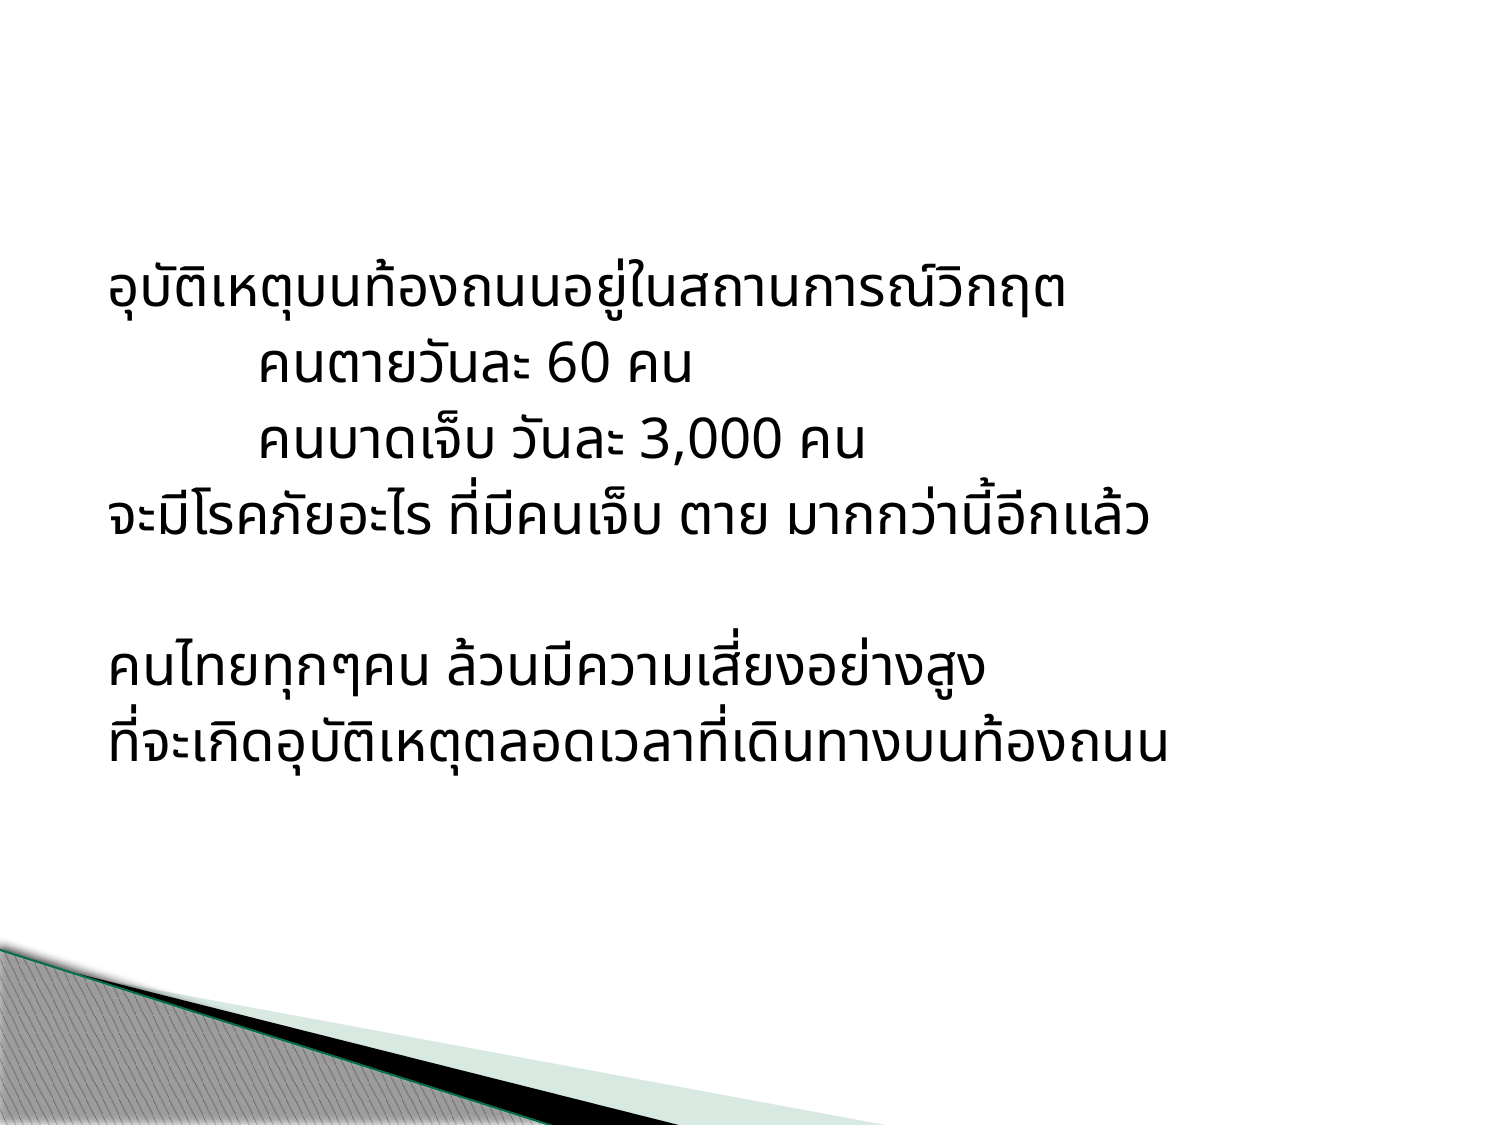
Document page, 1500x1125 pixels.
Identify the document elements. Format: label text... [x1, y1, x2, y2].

list อุบัติเหตุบนท้องถนนอยู่ในสถานการณ์วิกฤต คนตายวันละ 60 คน คนบาดเจ็บ วันละ 3,000 คน จะมีโรคภัยอะไร ที่มีคนเจ็บ ตาย มากกว่านี้อีกแล้ว คนไทยทุกๆคน ล้วนมีความเสี่ยงอย่างสูง ที่จะเกิดอุบัติเหตุตลอดเวลาที่เดินทางบนท้องถนน [75, 243, 1425, 986]
